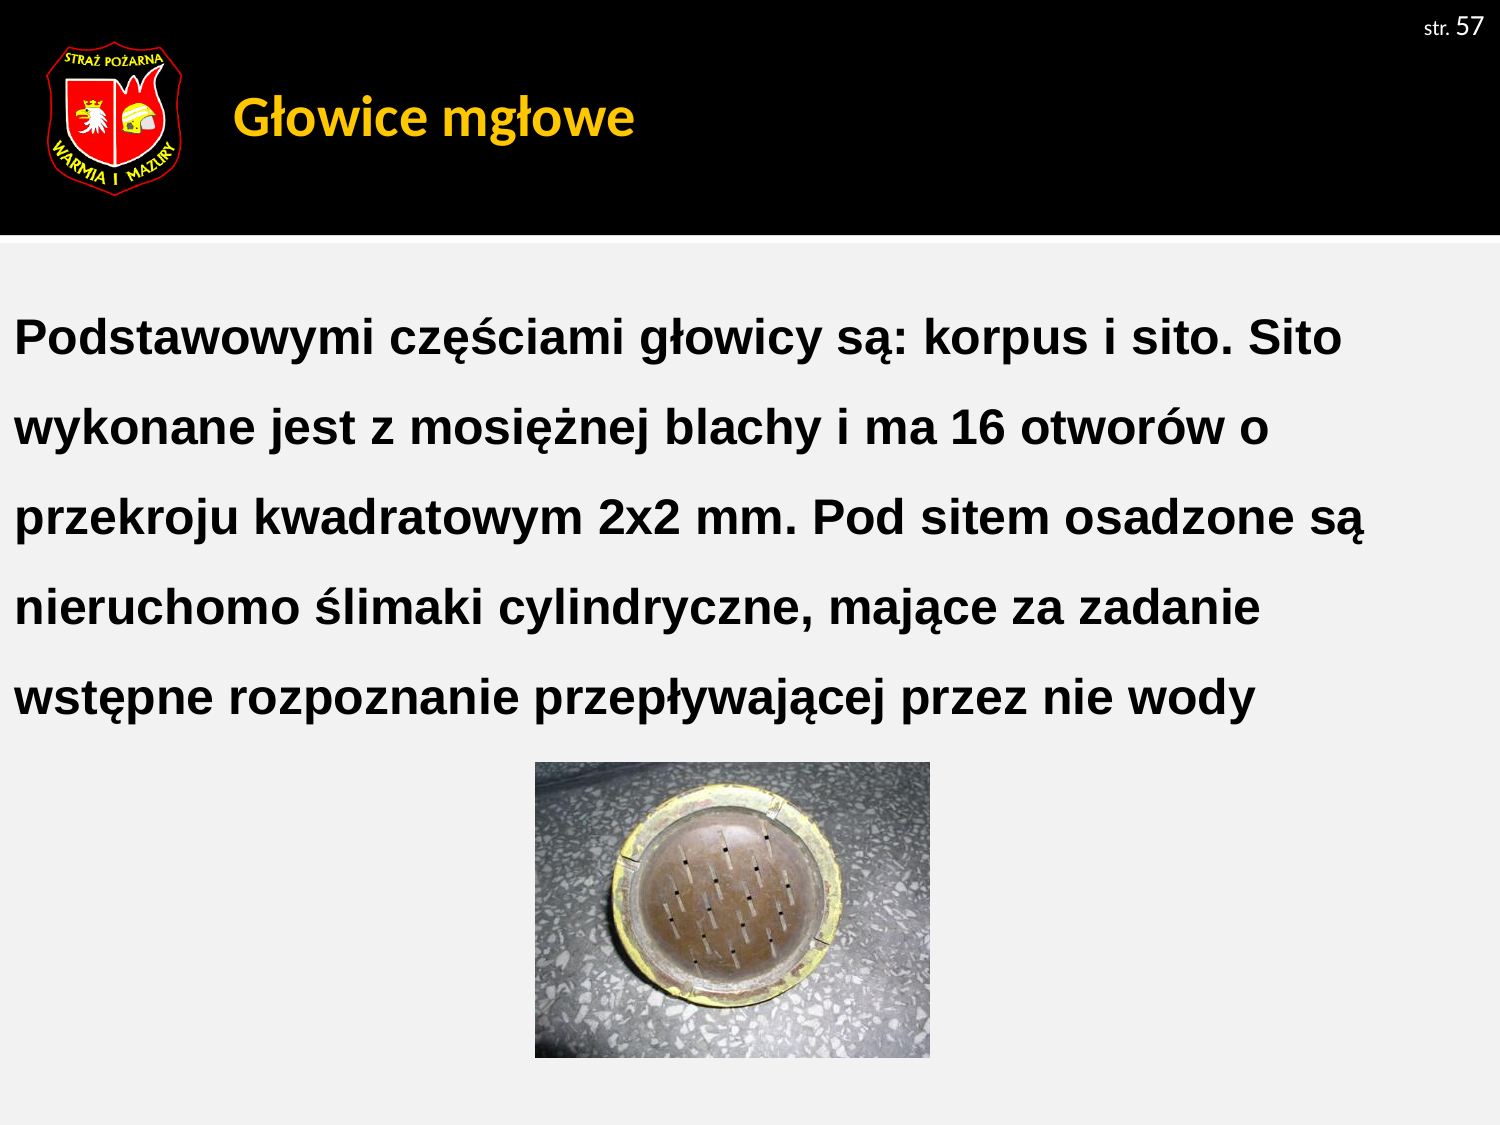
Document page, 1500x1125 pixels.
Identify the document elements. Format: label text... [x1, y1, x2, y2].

picture [46, 41, 182, 196]
slide_number str. 57 [1404, 0, 1500, 41]
title Głowice mgłowe [218, 41, 1388, 185]
picture [535, 761, 930, 1058]
text_box Podstawowymi częściami głowicy są: korpus i sito. Sito wykonane jest z mosiężnej blachy i ma 16 otworów o przekroju kwadratowym 2x2 mm. Pod sitem osadzone są nieruchomo ślimaki cylindryczne, mające za zadanie wstępne rozpoznanie przepływającej przez nie wody [0, 242, 1450, 733]
